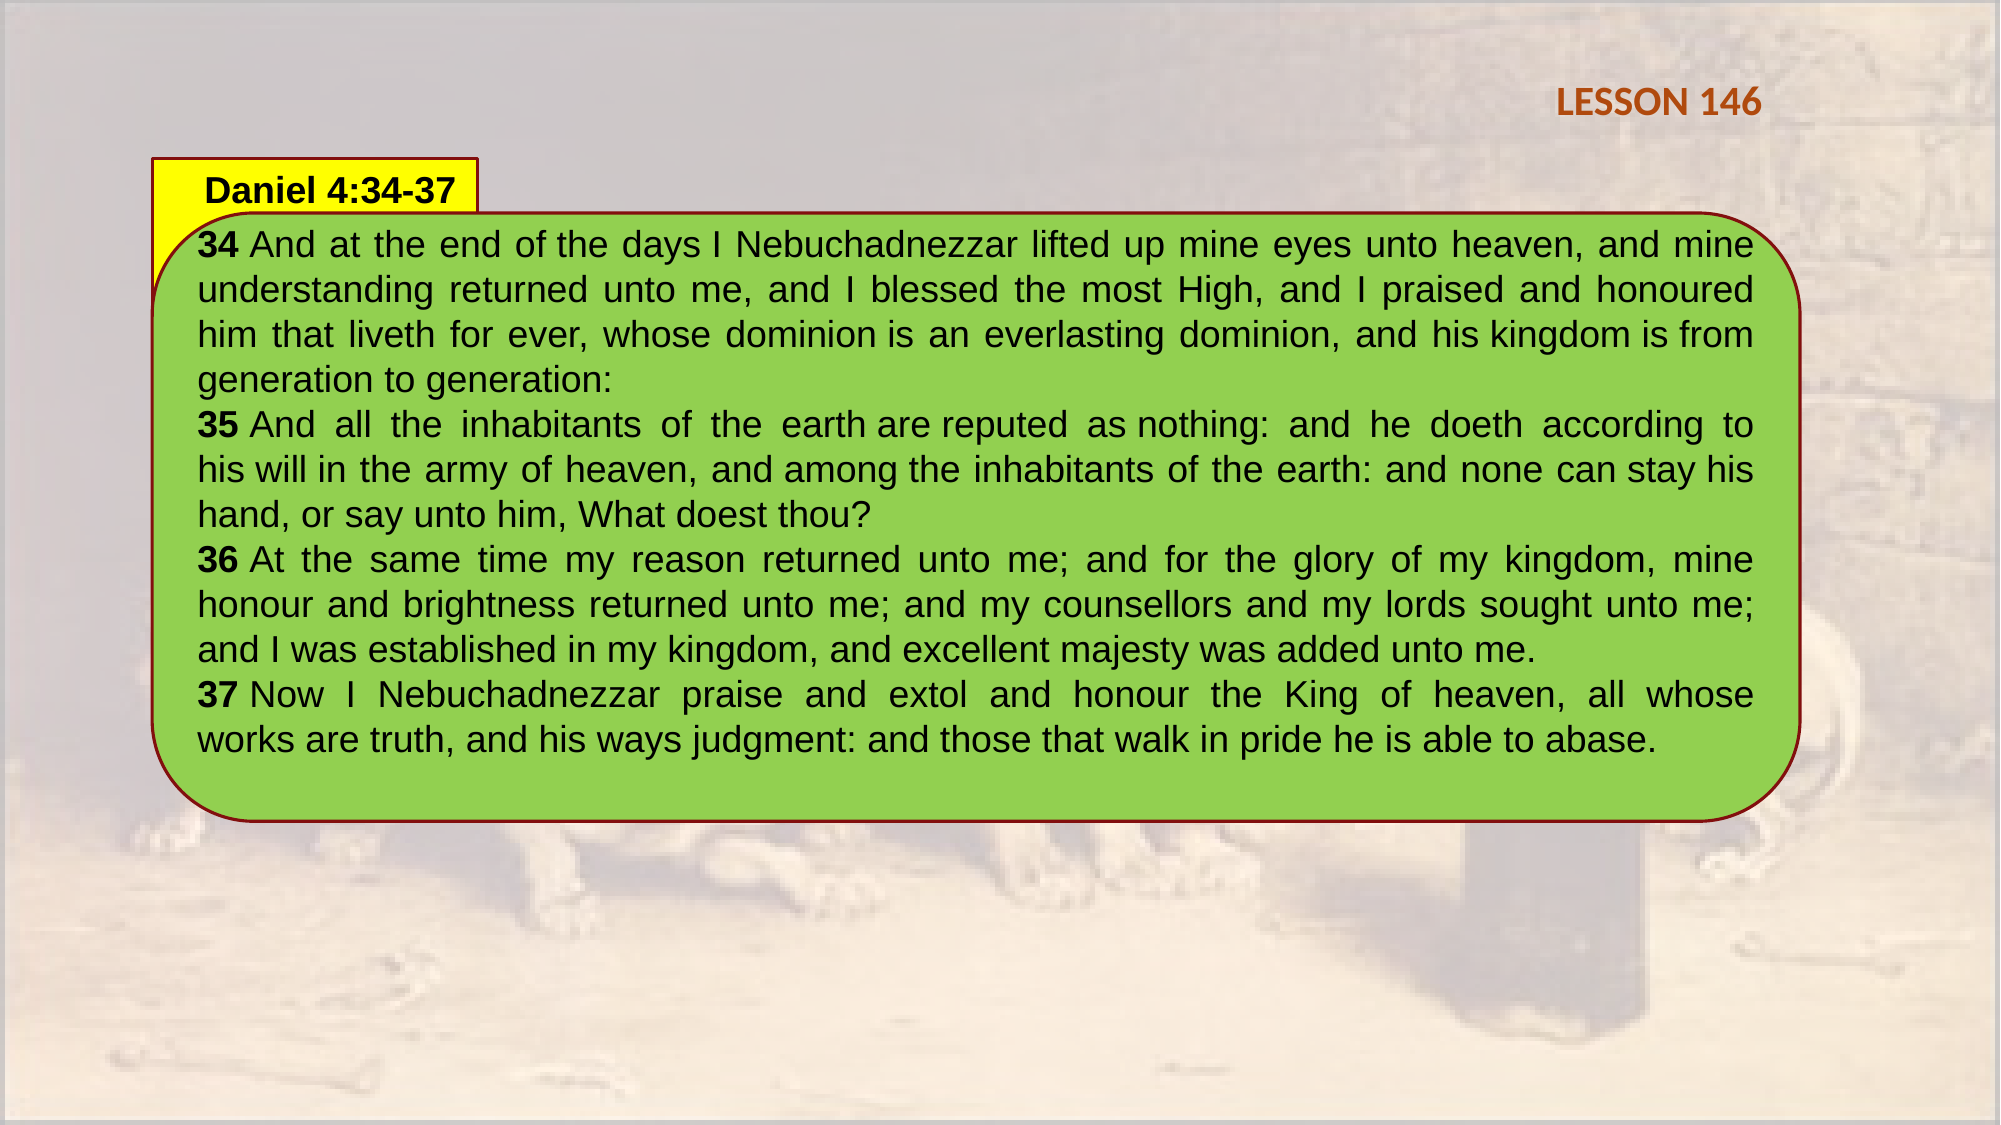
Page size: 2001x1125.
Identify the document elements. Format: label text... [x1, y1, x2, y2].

text_box [151, 157, 479, 297]
text_box LESSON 146 [1541, 66, 1818, 190]
text_box [150, 240, 1802, 823]
text_box 34 And at the end of the days I Nebuchadnezzar lifted up mine eyes unto heaven, and mine understanding returned unto me, and I blessed the most High, and I praised and honoured him that liveth for ever, whose dominion is an everlasting dominion, and his kingdom is from generation to generation: 35 And all the inhabitants of the earth are reputed as nothing: and he doeth according to his will in the army of heaven, and among the inhabitants of the earth: and none can stay his hand, or say unto him, What doest thou? 36 At the same time my reason returned unto me; and for the glory of my kingdom, mine honour and brightness returned unto me; and my counsellors and my lords sought unto me; and I was established in my kingdom, and excellent majesty was added unto me. 37 Now I Nebuchadnezzar praise and extol and honour the King of heaven, all whose works are truth, and his ways judgment: and those that walk in pride he is able to abase. [182, 213, 1770, 768]
text_box Daniel 4:34-37 [189, 158, 471, 213]
